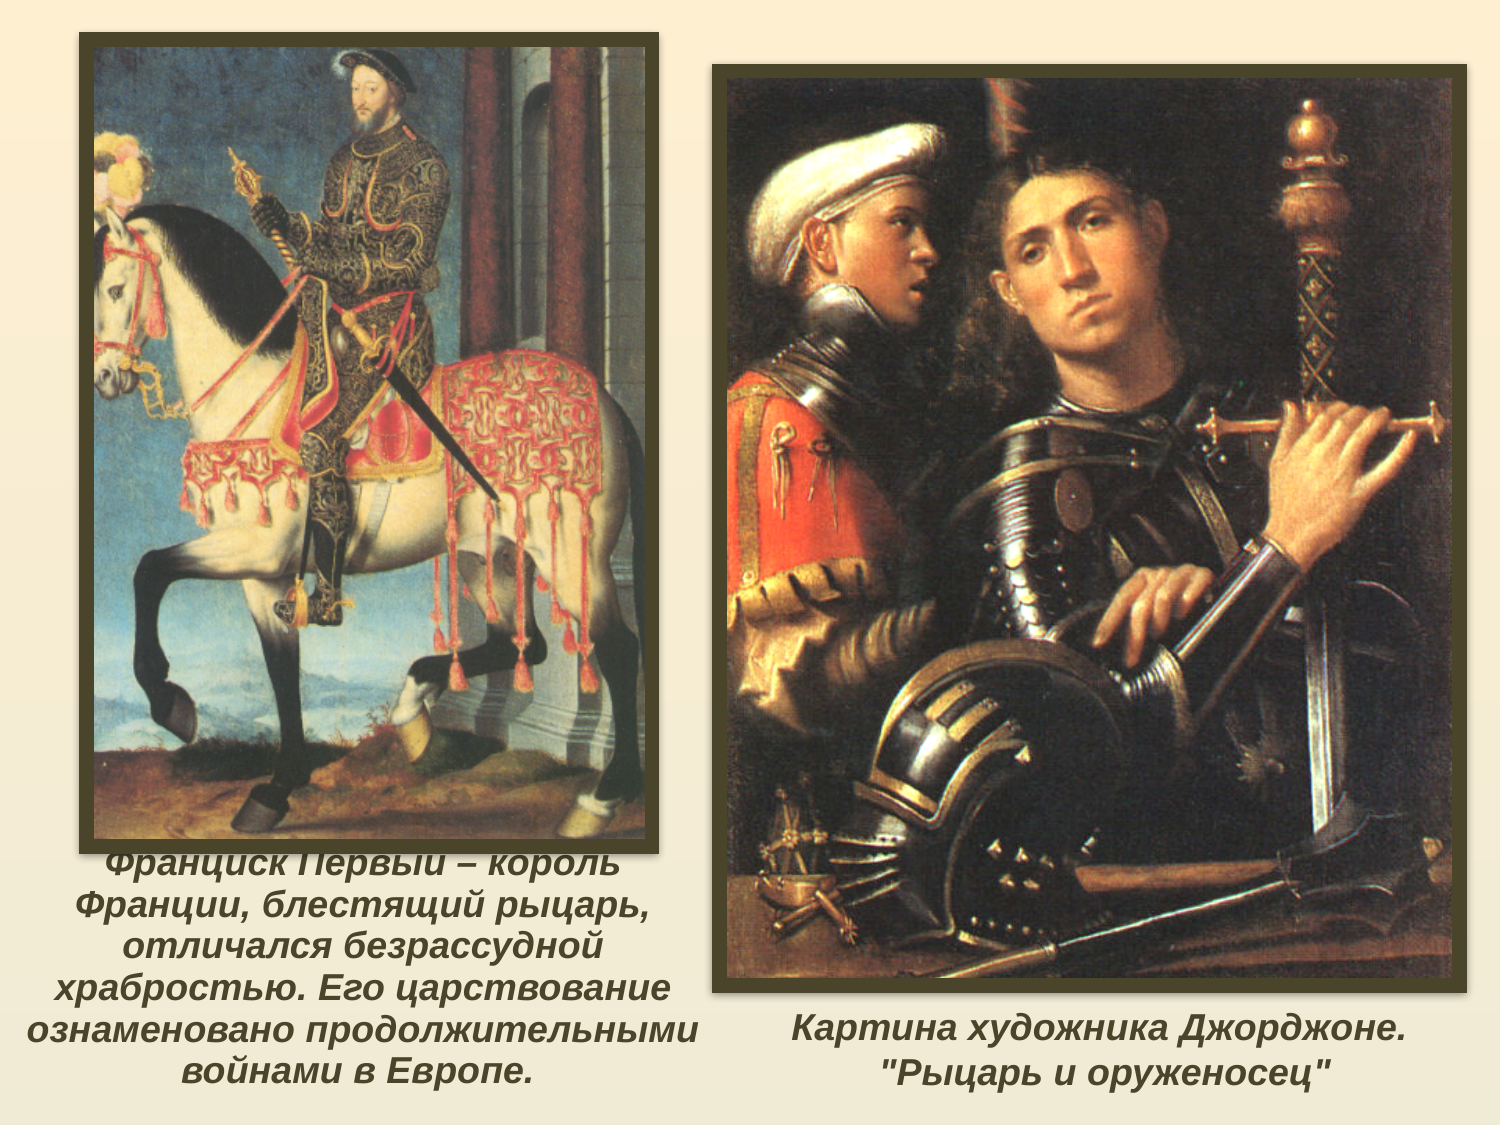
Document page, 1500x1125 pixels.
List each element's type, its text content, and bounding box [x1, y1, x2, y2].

text_box Франциск Первый – король Франции, блестящий рыцарь, отличался безрассудной храбростью. Его царствование ознаменовано продолжительными войнами в Европе. [11, 833, 715, 1099]
text_box Картина художника Джорджоне. "Рыцарь и оруженосец" [776, 995, 1423, 1101]
picture [93, 46, 645, 840]
picture [726, 77, 1453, 979]
